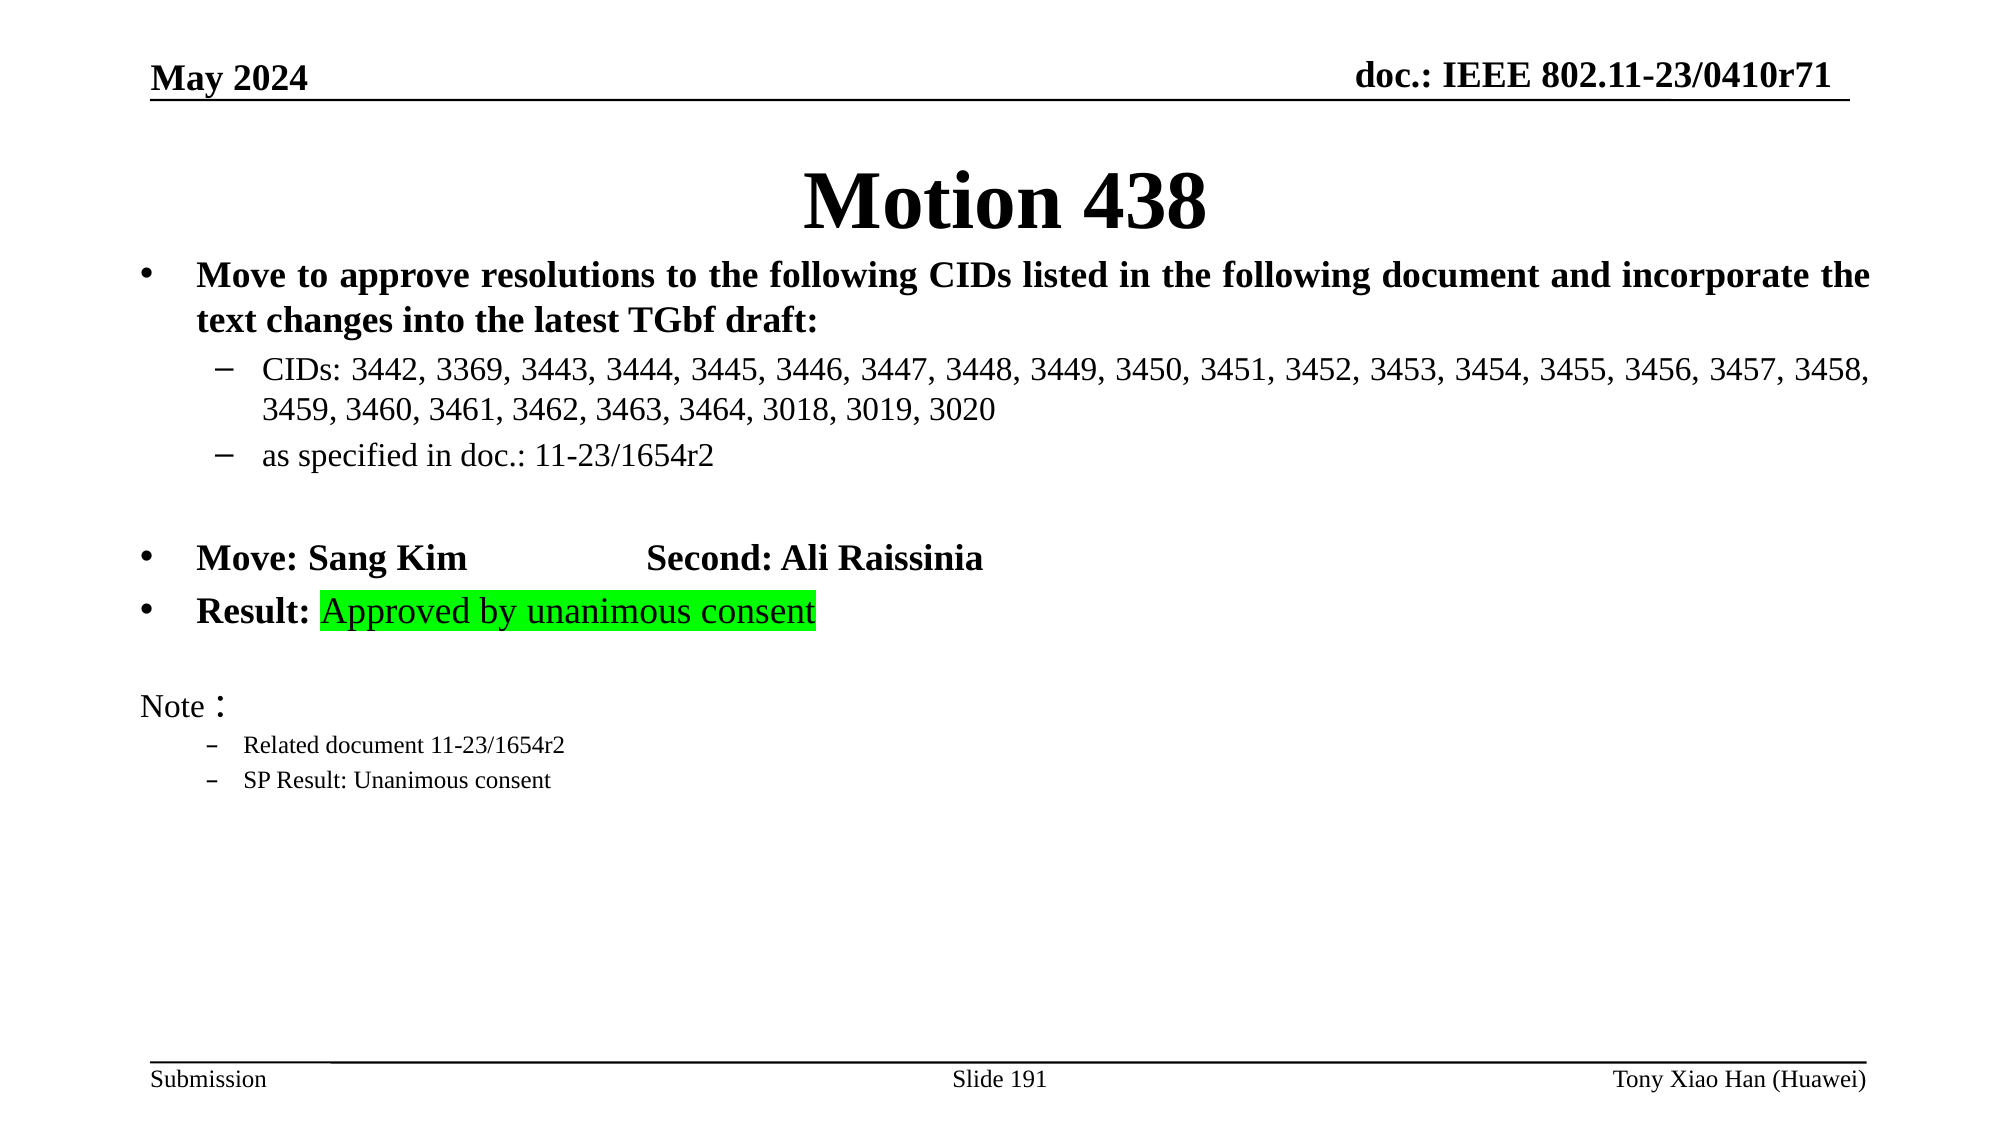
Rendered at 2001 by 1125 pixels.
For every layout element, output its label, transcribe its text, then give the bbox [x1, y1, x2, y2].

text_box Motion 438 [368, 137, 1644, 212]
text_box Move to approve resolutions to the following CIDs listed in the following document and incorporate the text changes into the latest TGbf draft: CIDs: 3442, 3369, 3443, 3444, 3445, 3446, 3447, 3448, 3449, 3450, 3451, 3452, 3453, 3454, 3455, 3456, 3457, 3458, 3459, 3460, 3461, 3462, 3463, 3464, 3018, 3019, 3020 as specified in doc.: 11-23/1654r2 Move: Sang Kim Second: Ali Raissinia Result: Approved by unanimous consent Note： Related document 11-23/1654r2 SP Result: Unanimous consent [125, 212, 1888, 988]
